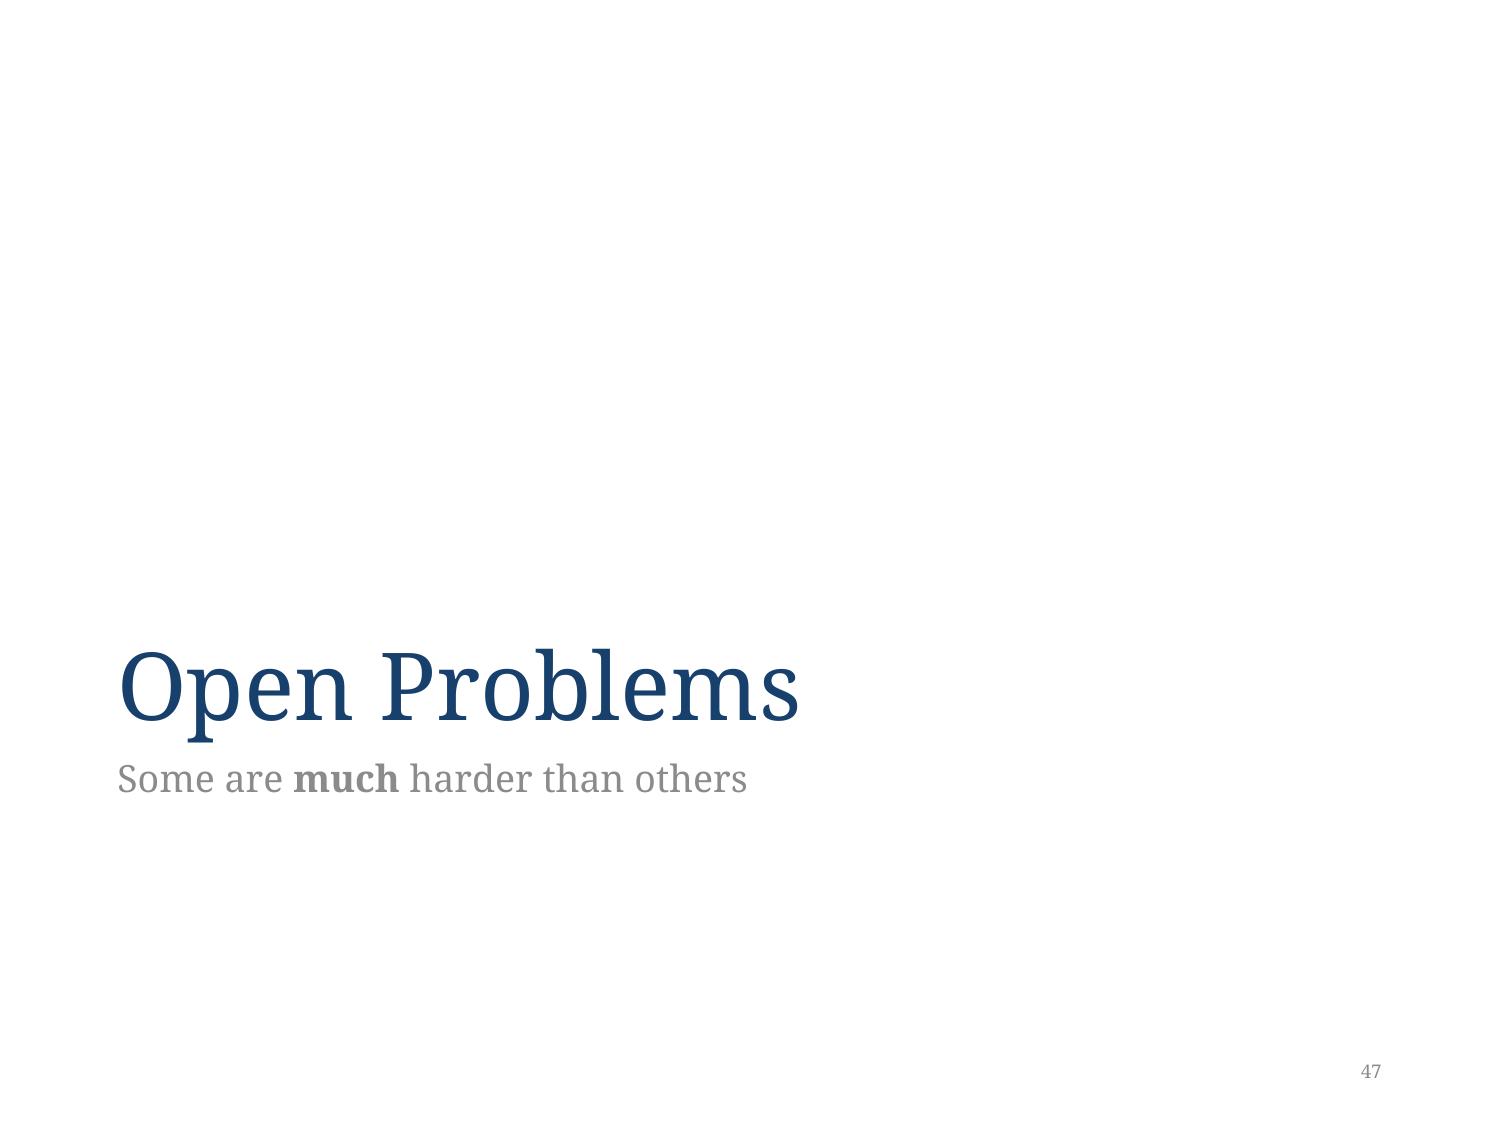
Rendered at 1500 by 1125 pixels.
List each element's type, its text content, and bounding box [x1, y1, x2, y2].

list Some are much harder than others [102, 752, 1397, 999]
slide_number 47 [1059, 1042, 1397, 1103]
title Open Problems [102, 280, 1397, 749]
